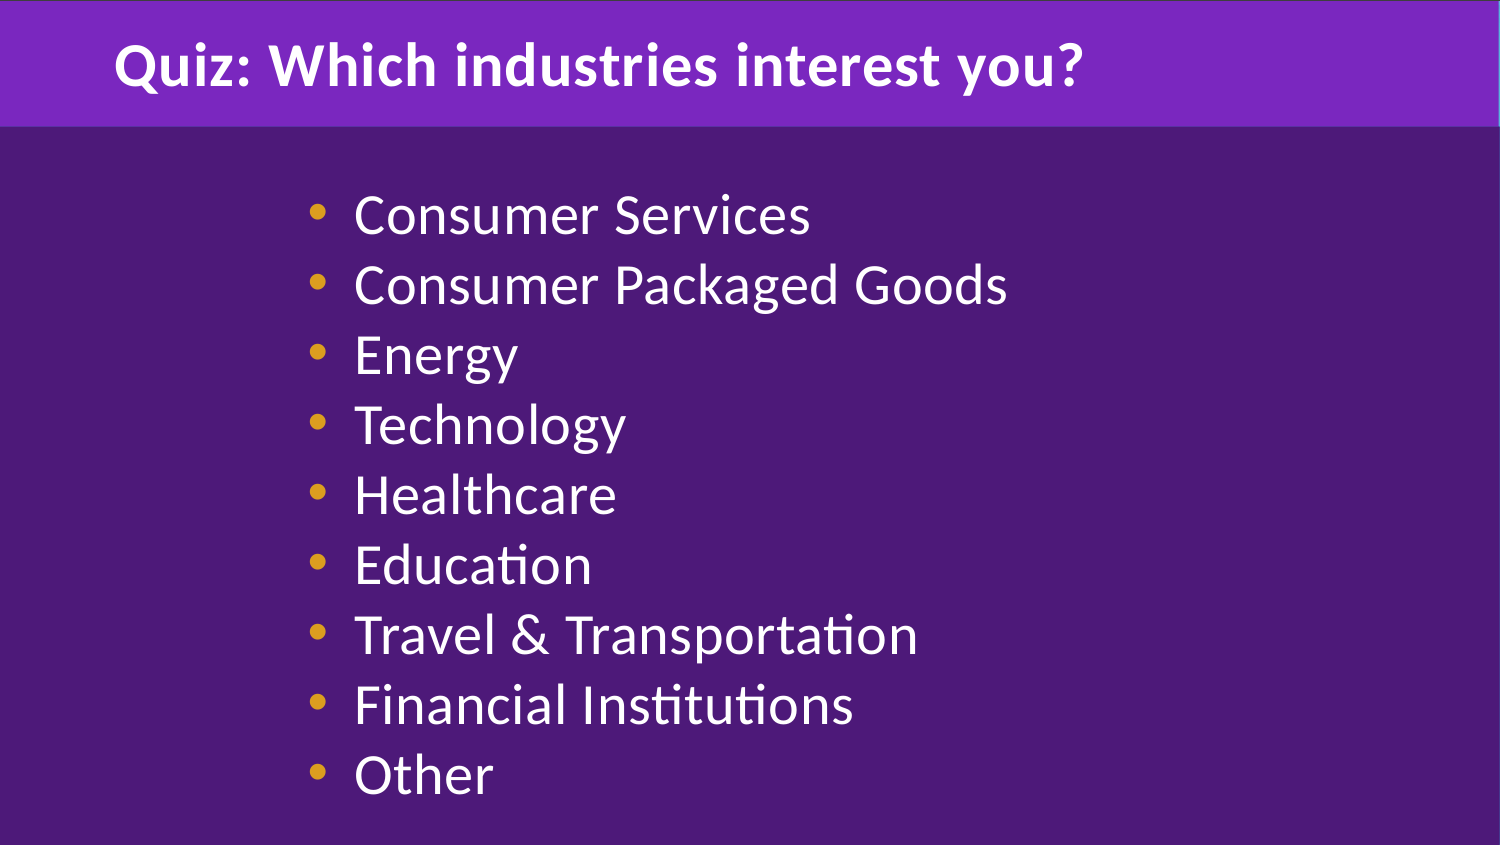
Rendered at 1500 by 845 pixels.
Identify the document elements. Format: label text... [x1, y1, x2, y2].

list Consumer Services Consumer Packaged Goods Energy Technology Healthcare Education Travel & Transportation Financial Institutions Other [292, 168, 1406, 676]
title Quiz: Which industries interest you? [99, 16, 1400, 127]
